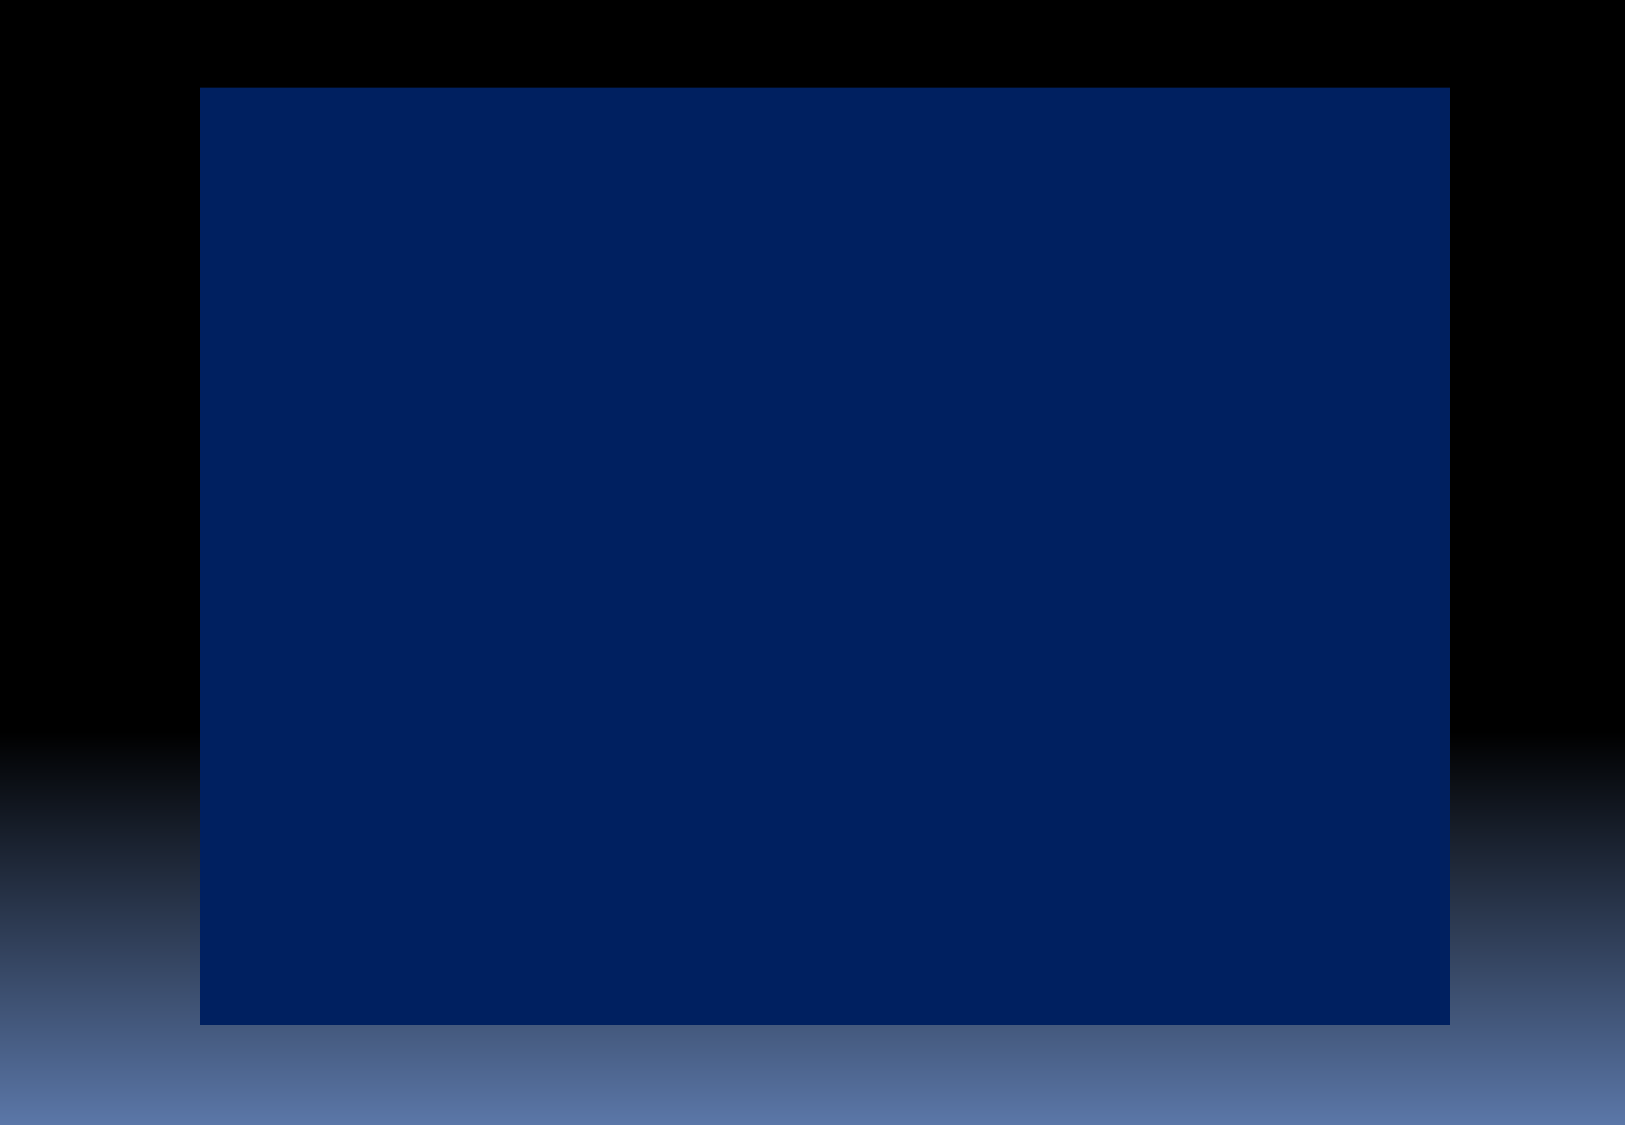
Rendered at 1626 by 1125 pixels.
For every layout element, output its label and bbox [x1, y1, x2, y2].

text_box [199, 87, 1451, 1026]
